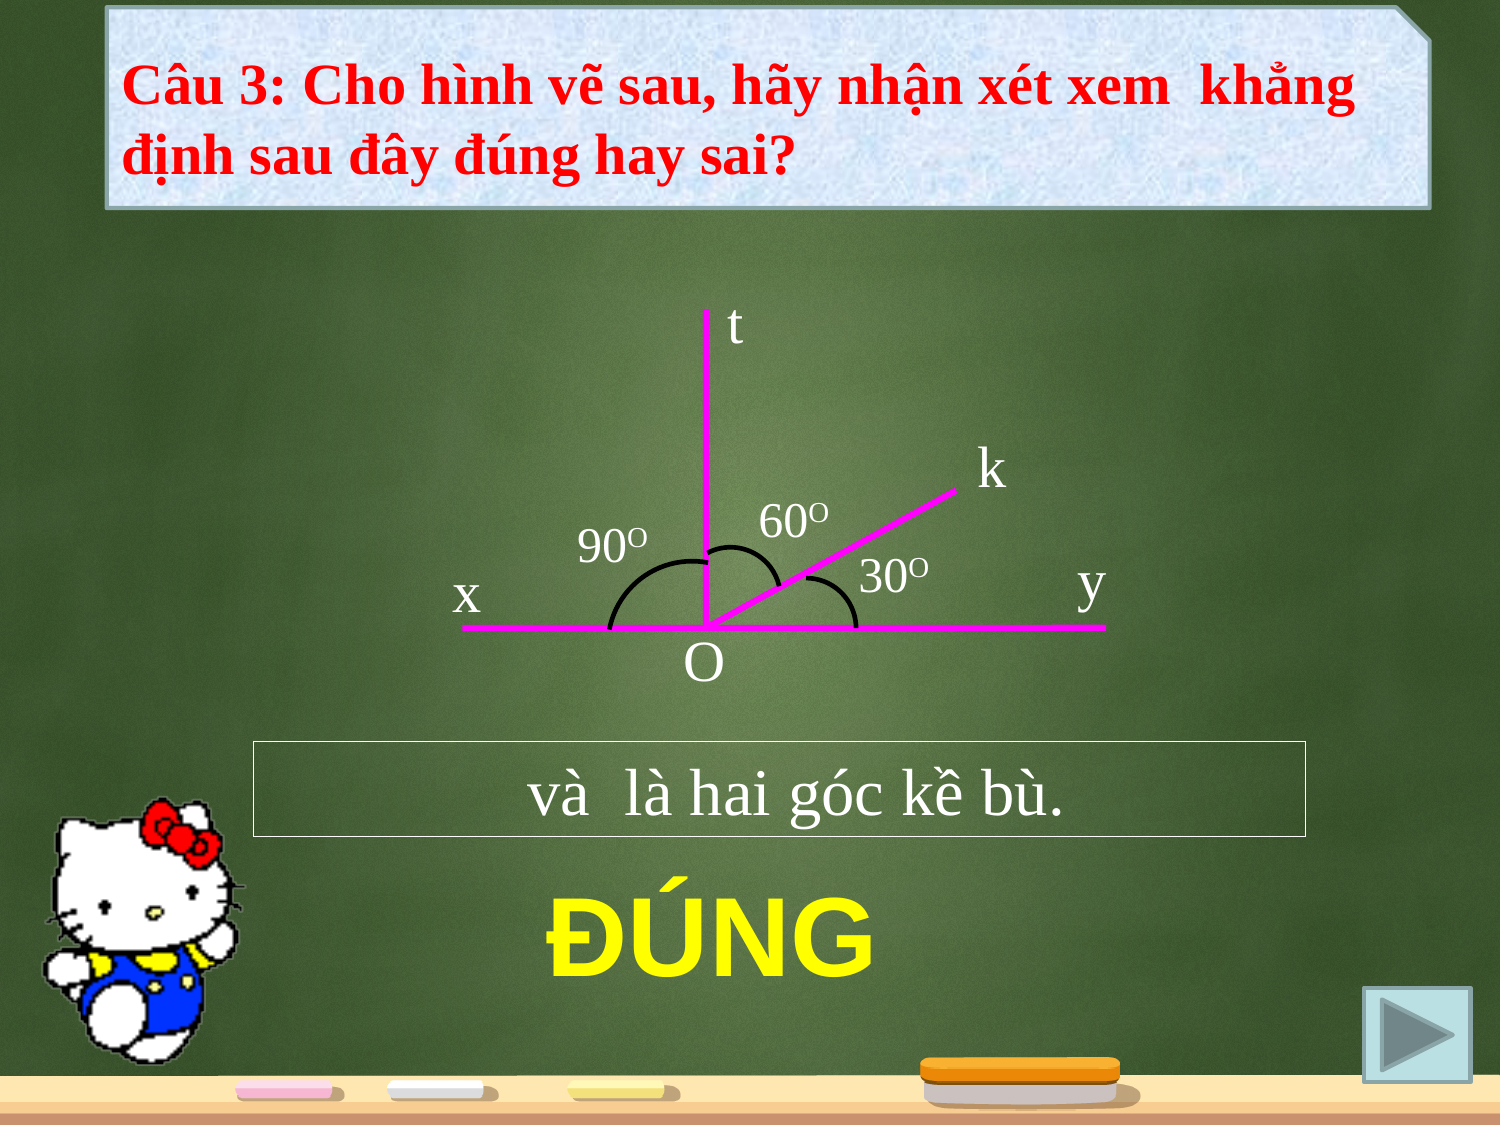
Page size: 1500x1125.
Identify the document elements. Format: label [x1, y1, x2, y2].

picture [0, 0, 1500, 1125]
text_box [436, 277, 1125, 731]
